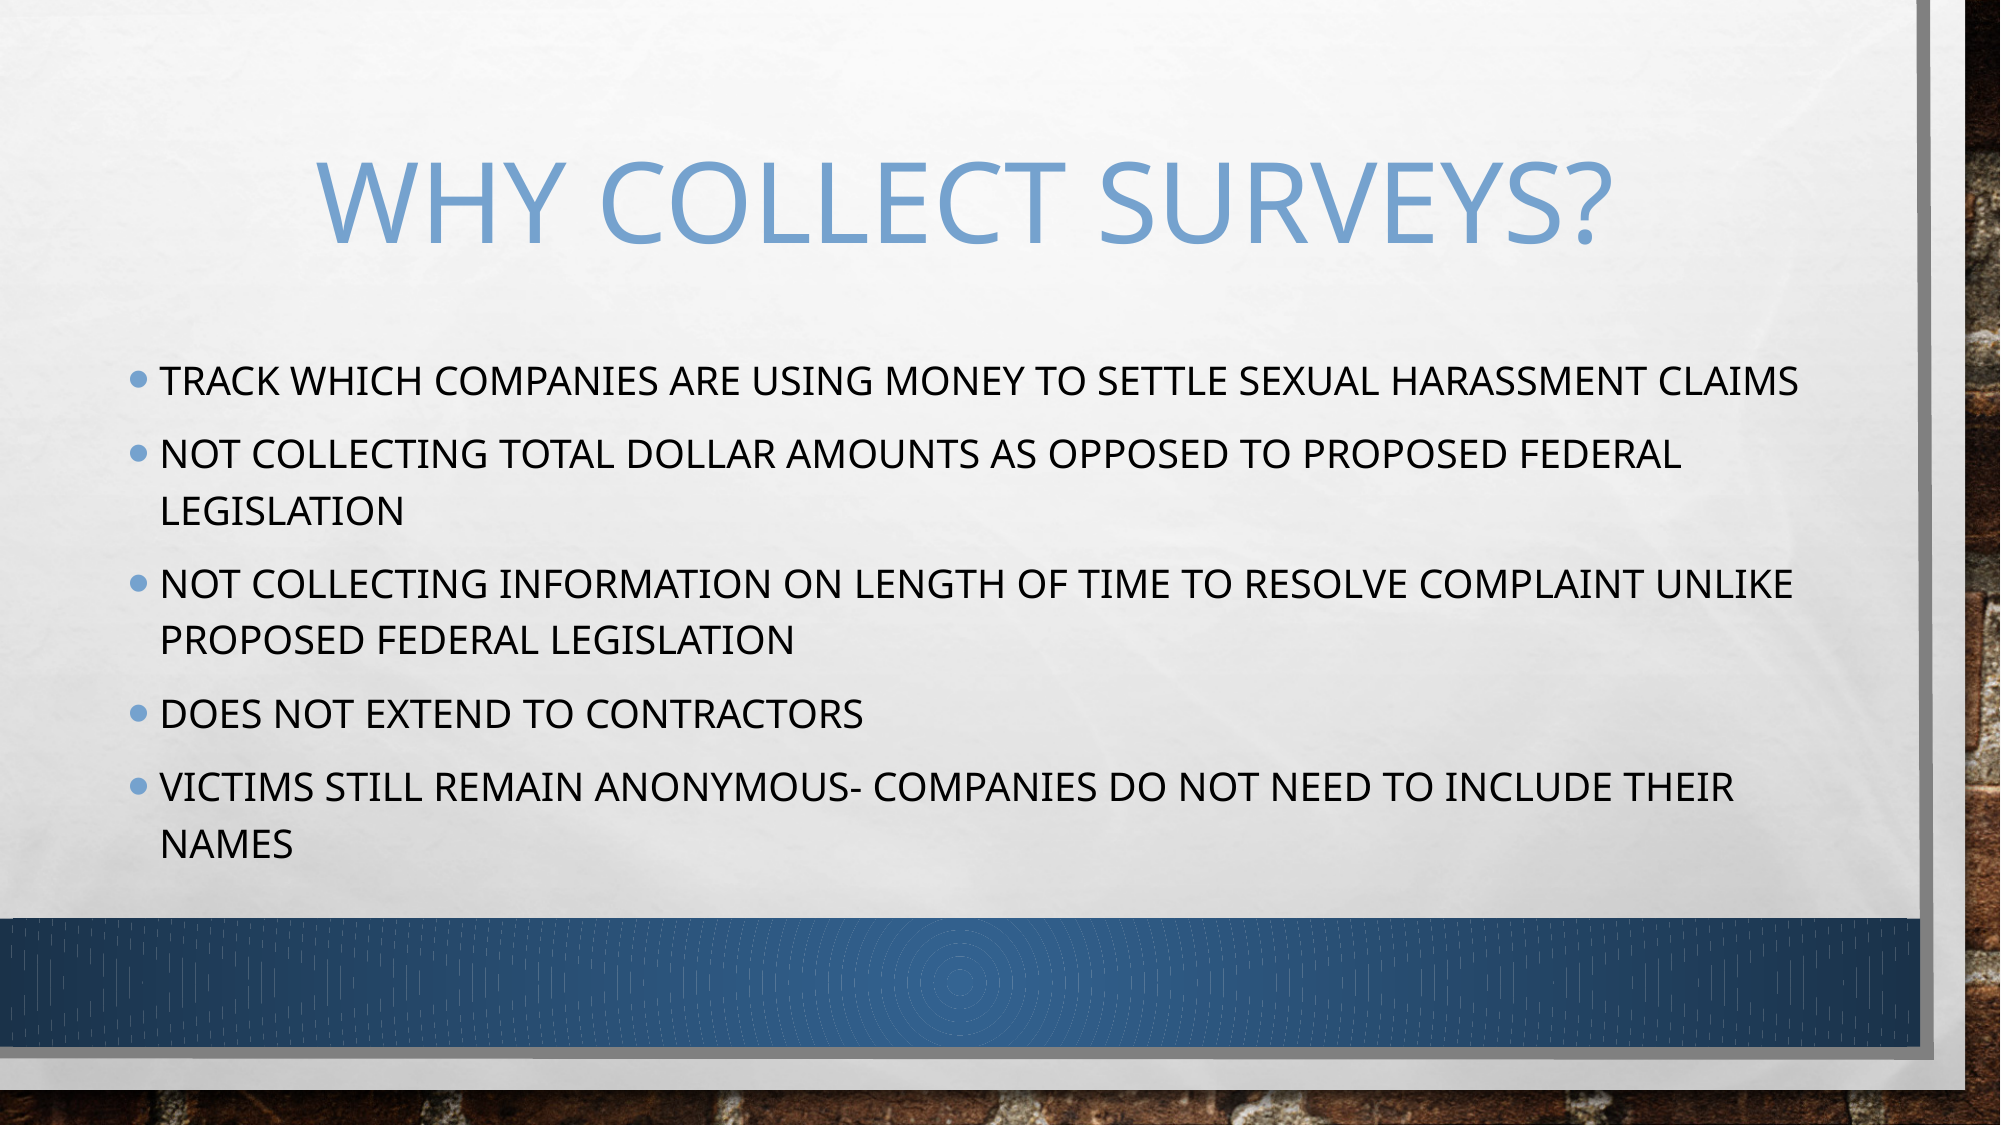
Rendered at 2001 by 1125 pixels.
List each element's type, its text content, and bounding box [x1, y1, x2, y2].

title Why collect surveys? [112, 112, 1818, 302]
picture [0, 0, 2000, 1125]
list Track which companies are using money to settle sexual harassment claims Not collecting total dollar amounts as opposed to proposed federal legislation Not collecting information on length of time to resolve complaint unlike proposed federal legislation Does not extend to contractors Victims still remain anonymous- companies do not need to include their names [112, 338, 1818, 882]
